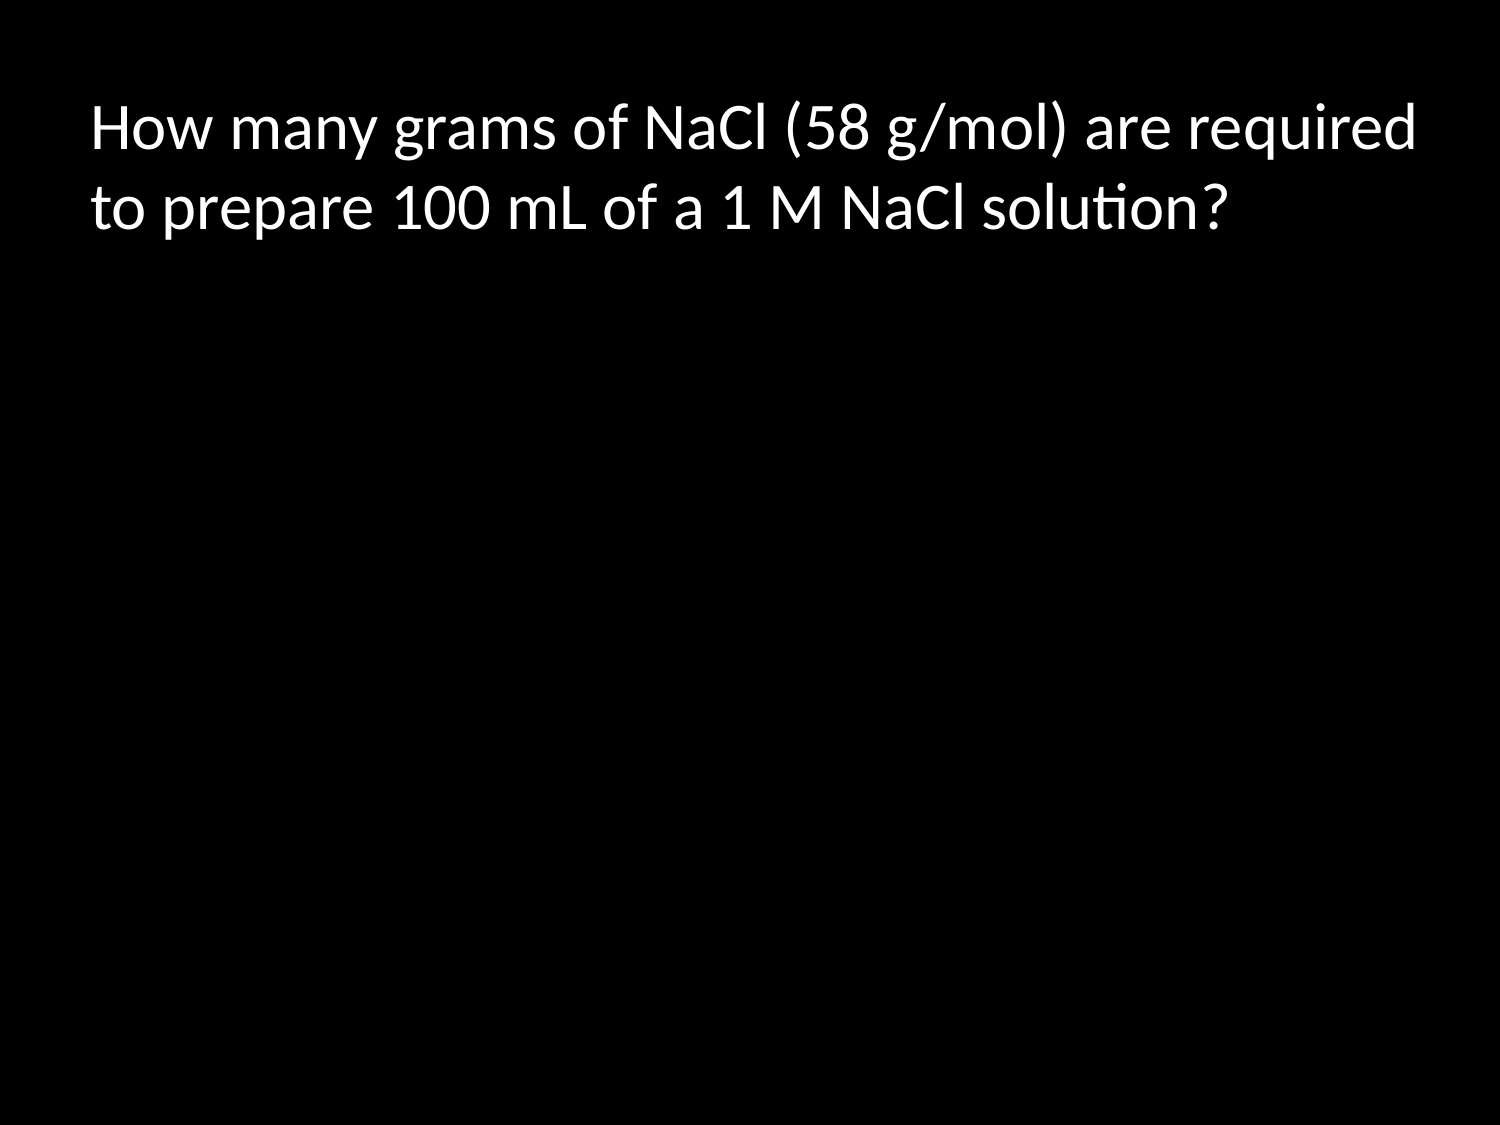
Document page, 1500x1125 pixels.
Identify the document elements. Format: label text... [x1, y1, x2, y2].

list How many grams of NaCl (58 g/mol) are required to prepare 100 mL of a 1 M NaCl solution? [75, 75, 1450, 1005]
